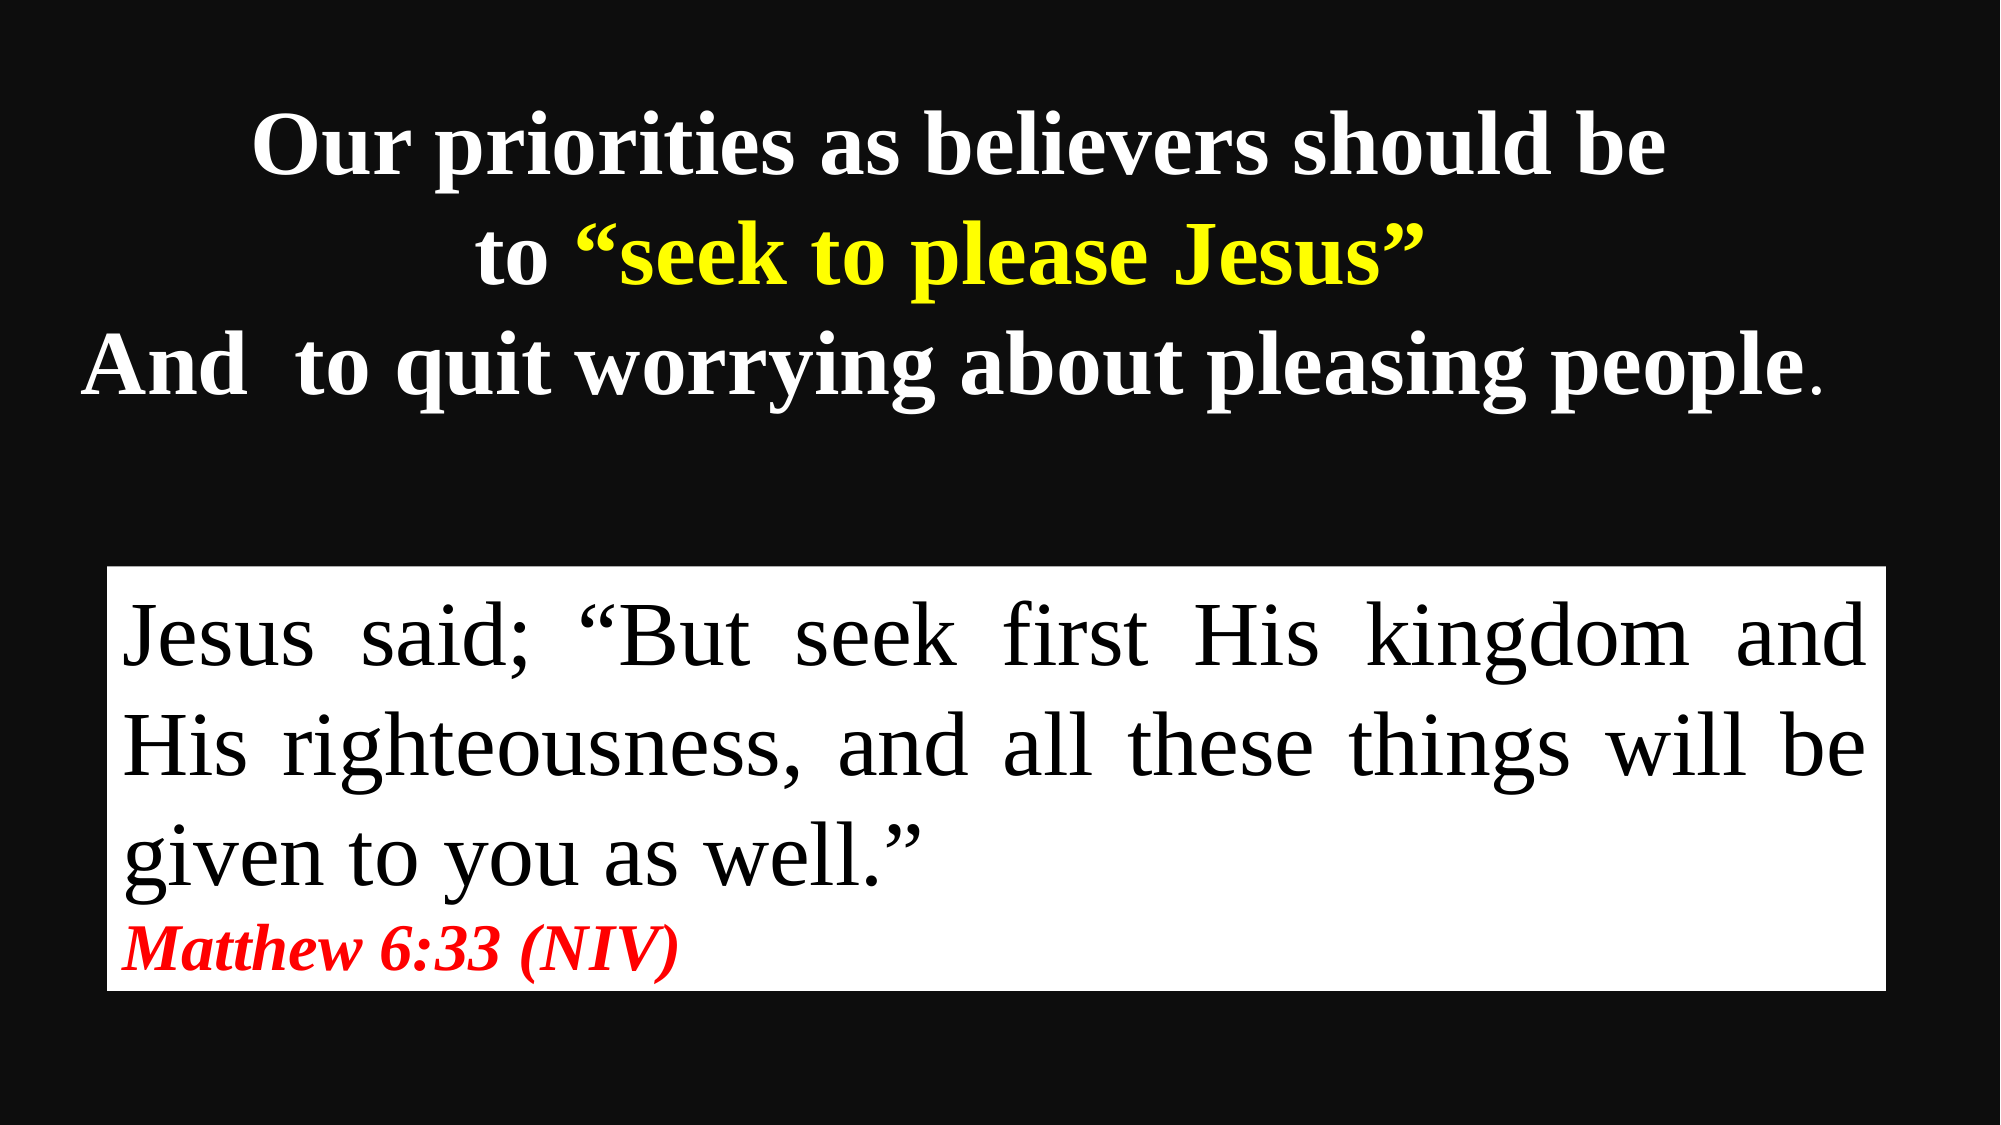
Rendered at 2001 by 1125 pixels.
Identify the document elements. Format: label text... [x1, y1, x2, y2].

text_box Jesus said; “But seek first His kingdom and His righteousness, and all these things will be given to you as well.” Matthew 6:33 (NIV) [107, 566, 1886, 991]
text_box Our priorities as believers should be to “seek to please Jesus” And to quit worrying about pleasing people. [65, 75, 1861, 421]
